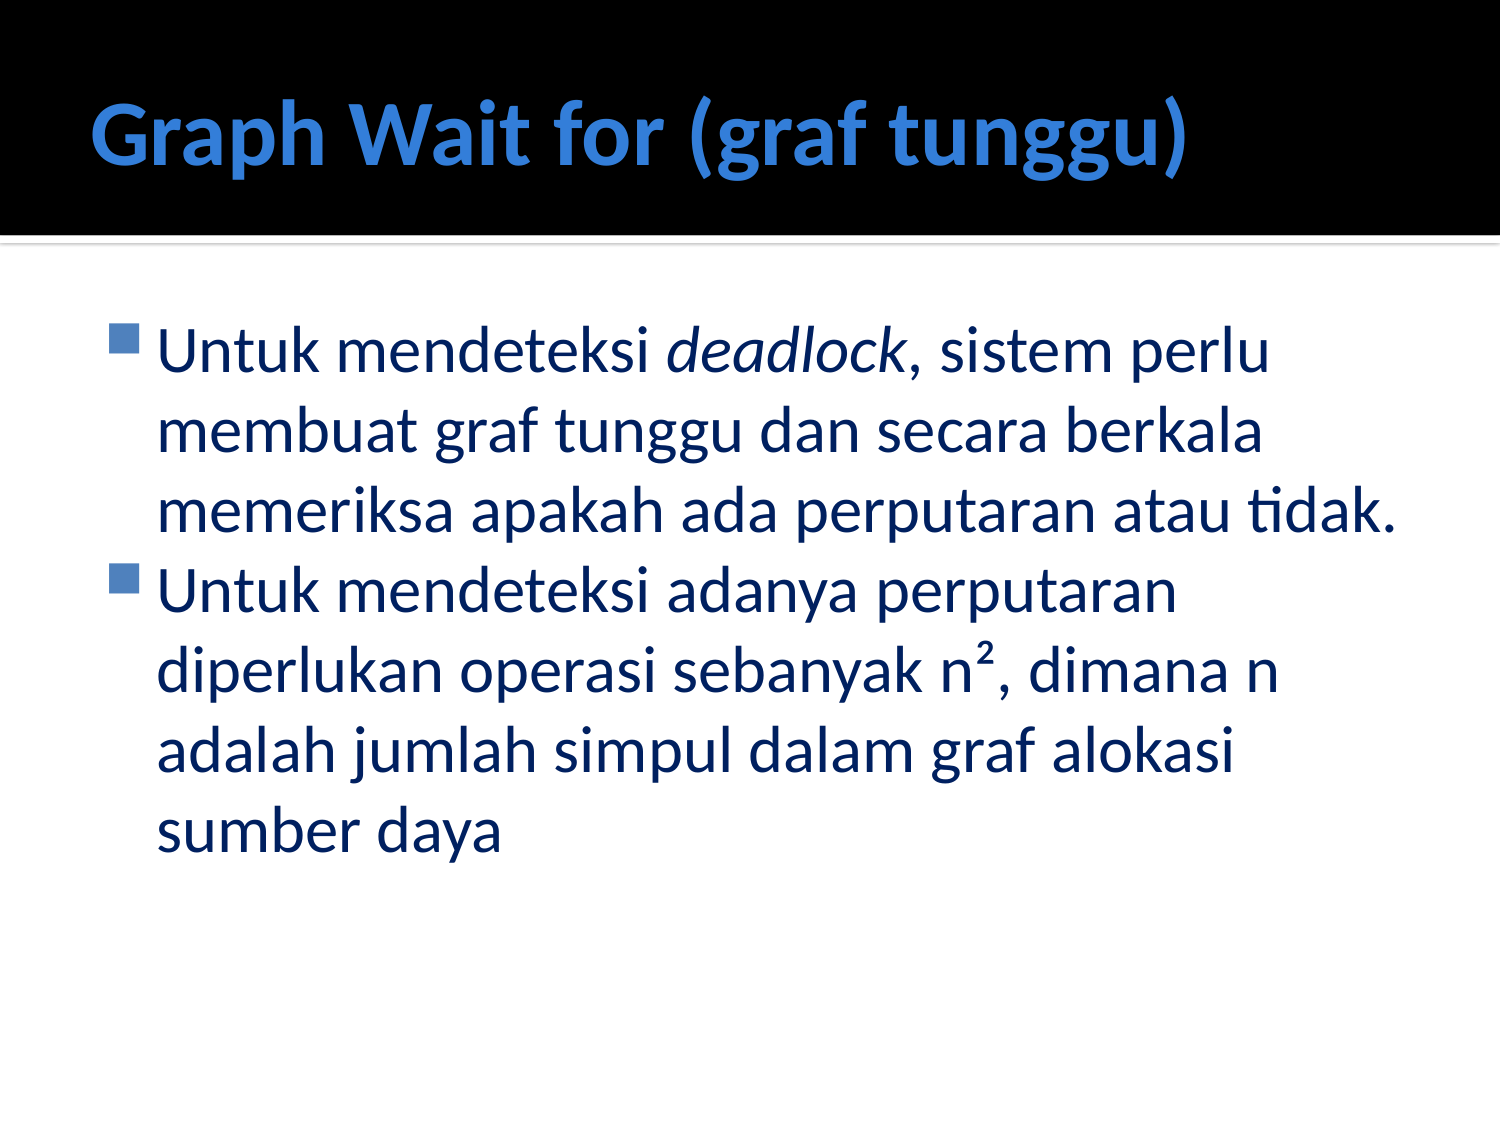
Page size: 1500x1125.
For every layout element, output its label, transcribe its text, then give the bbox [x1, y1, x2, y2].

list Untuk mendeteksi deadlock, sistem perlu membuat graf tunggu dan secara berkala memeriksa apakah ada perputaran atau tidak. Untuk mendeteksi adanya perputaran diperlukan operasi sebanyak n², dimana n adalah jumlah simpul dalam graf alokasi sumber daya [75, 291, 1425, 1050]
title Graph Wait for (graf tunggu) [75, 25, 1425, 231]
